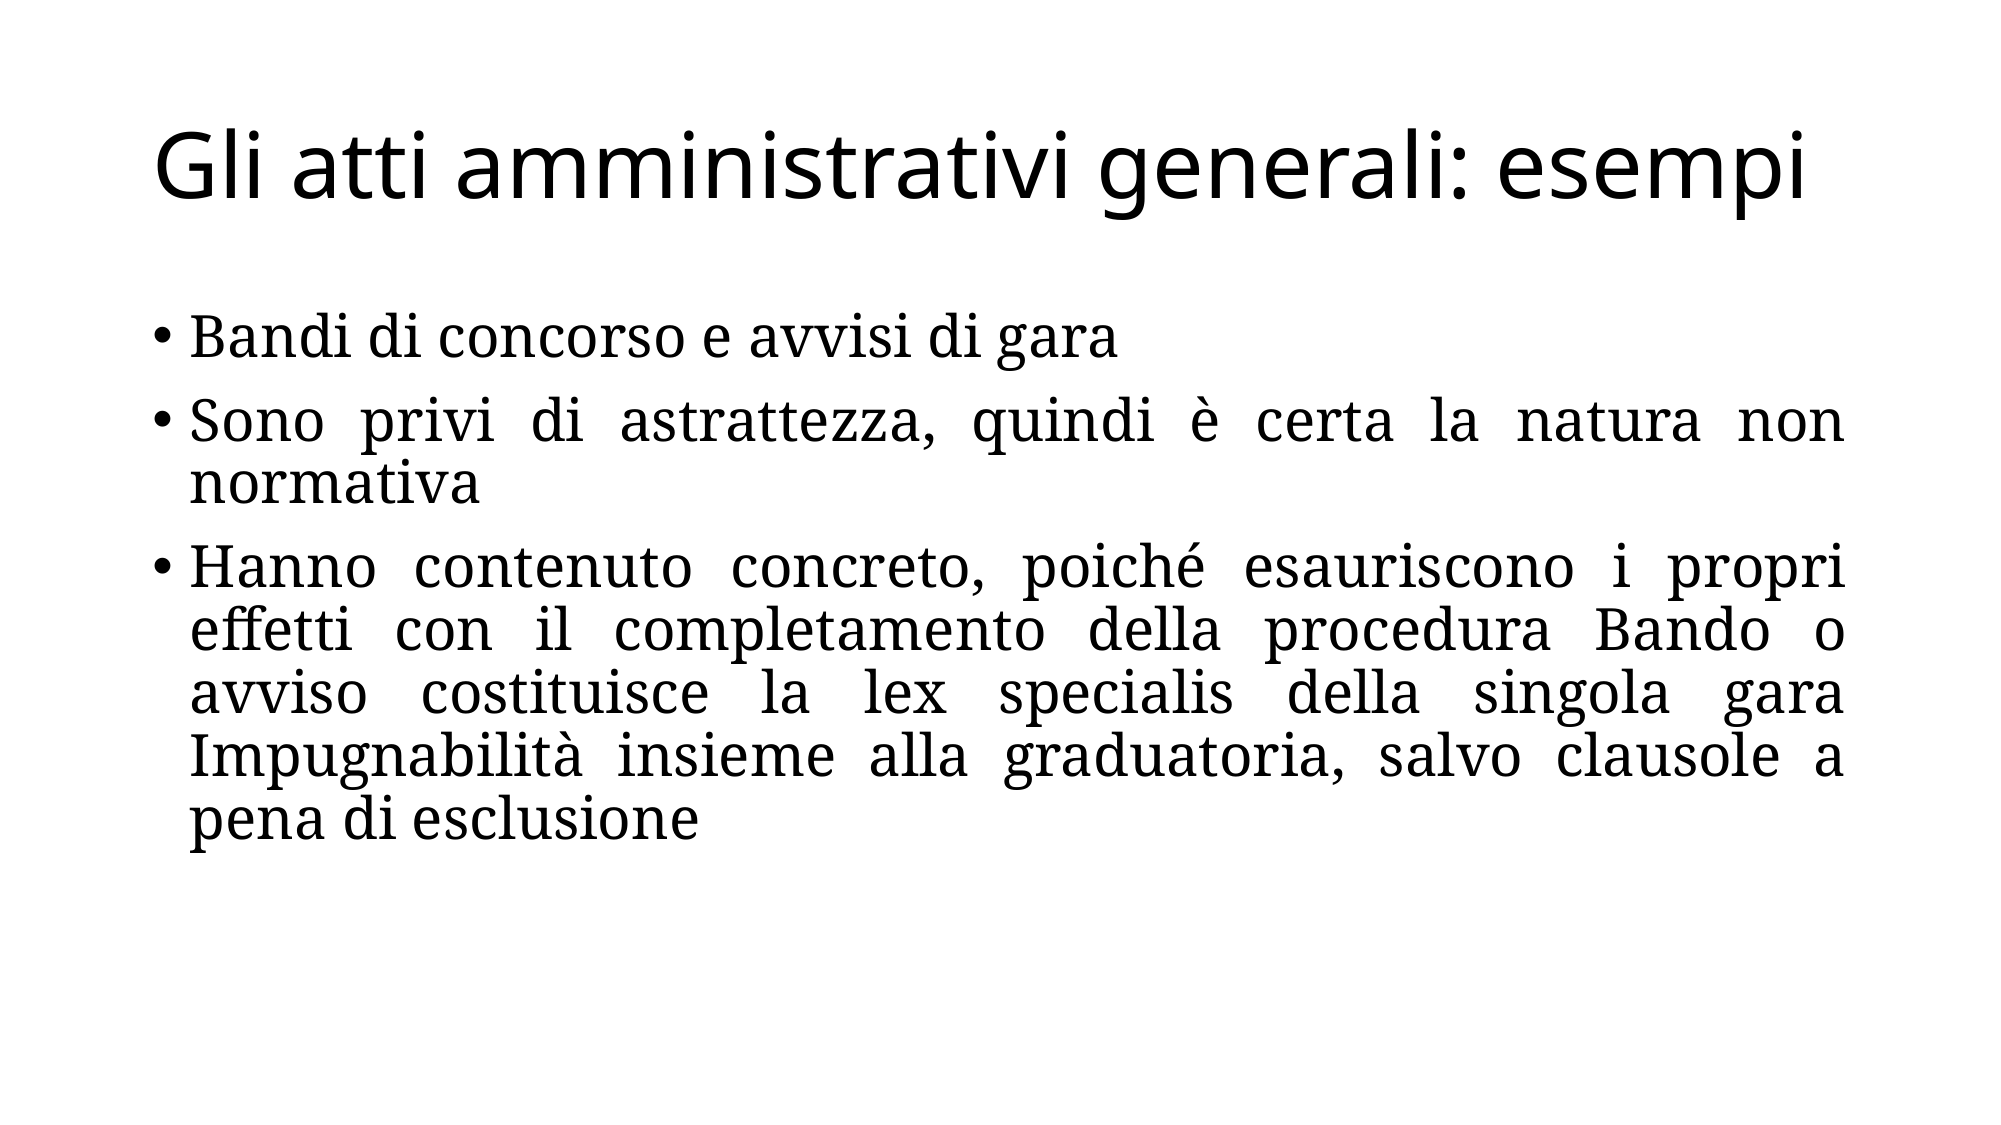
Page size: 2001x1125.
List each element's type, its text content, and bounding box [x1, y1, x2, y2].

list Bandi di concorso e avvisi di gara Sono privi di astrattezza, quindi è certa la natura non normativa Hanno contenuto concreto, poiché esauriscono i propri effetti con il completamento della procedura Bando o avviso costituisce la lex specialis della singola gara Impugnabilità insieme alla graduatoria, salvo clausole a pena di esclusione [137, 299, 1863, 1014]
title Gli atti amministrativi generali: esempi [137, 59, 1863, 278]
